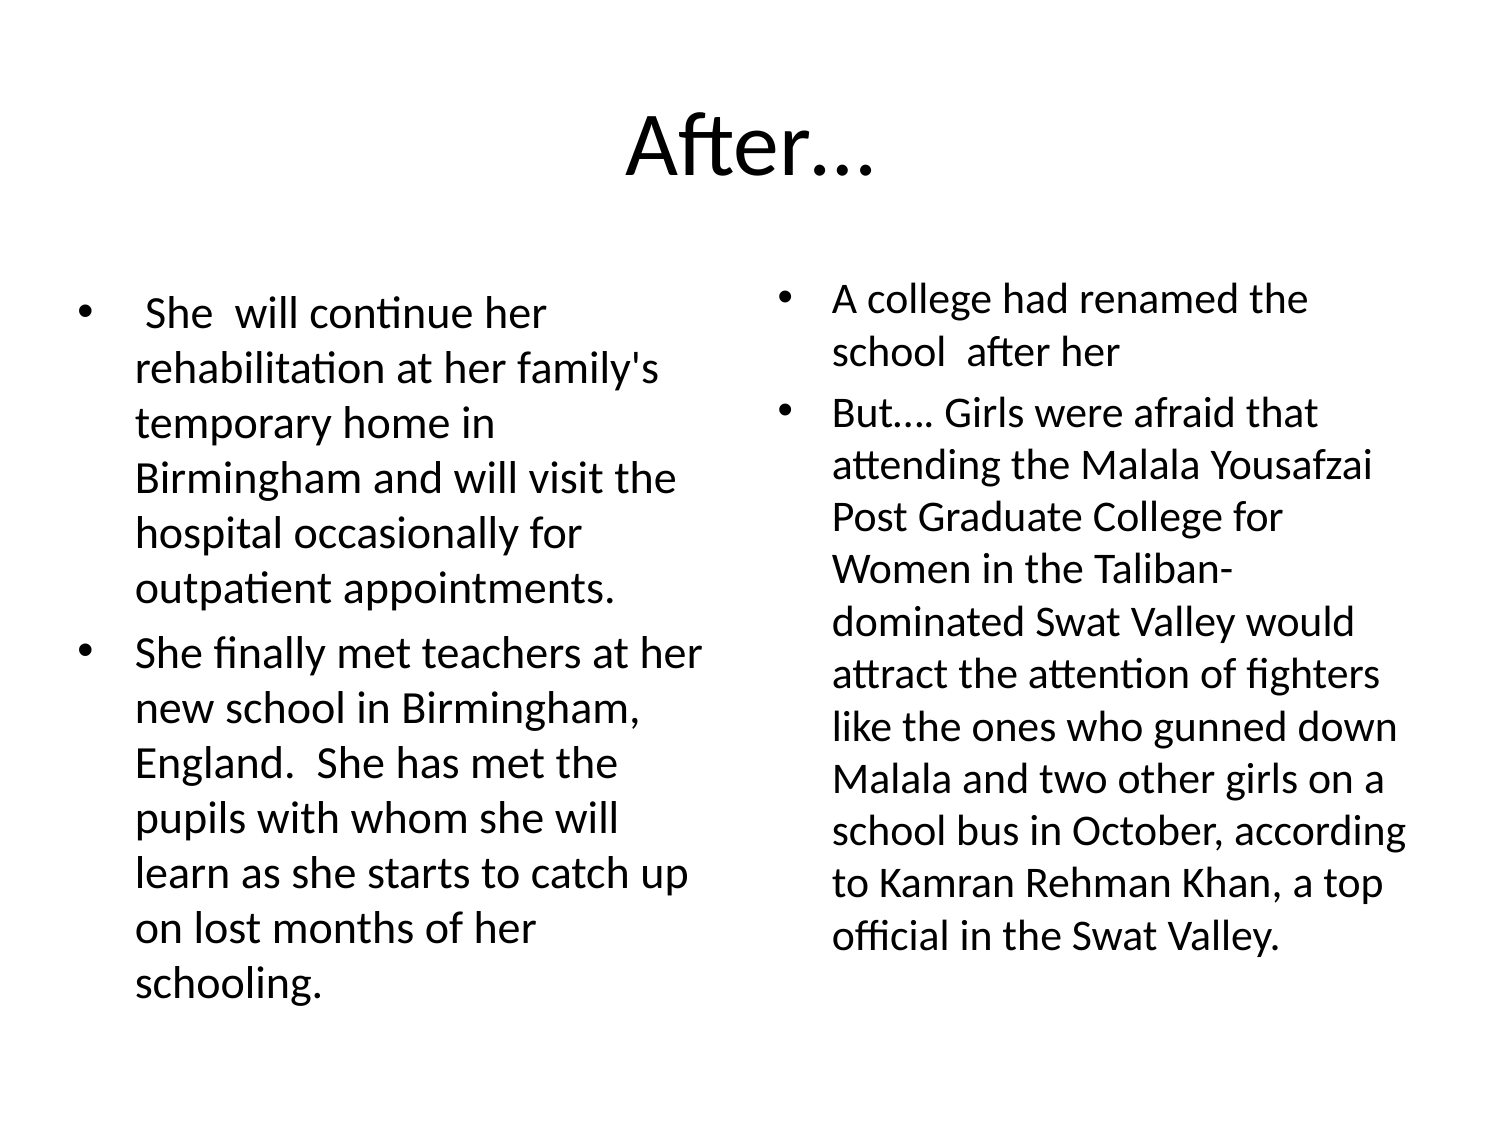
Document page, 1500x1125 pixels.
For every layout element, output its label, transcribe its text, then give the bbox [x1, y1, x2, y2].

list She will continue her rehabilitation at her family's temporary home in Birmingham and will visit the hospital occasionally for outpatient appointments. She finally met teachers at her new school in Birmingham, England. She has met the pupils with whom she will learn as she starts to catch up on lost months of her schooling. [62, 275, 725, 1018]
list A college had renamed the school after her But…. Girls were afraid that attending the Malala Yousafzai Post Graduate College for Women in the Taliban-dominated Swat Valley would attract the attention of fighters like the ones who gunned down Malala and two other girls on a school bus in October, according to Kamran Rehman Khan, a top official in the Swat Valley. [762, 262, 1425, 1005]
title After… [75, 45, 1425, 233]
